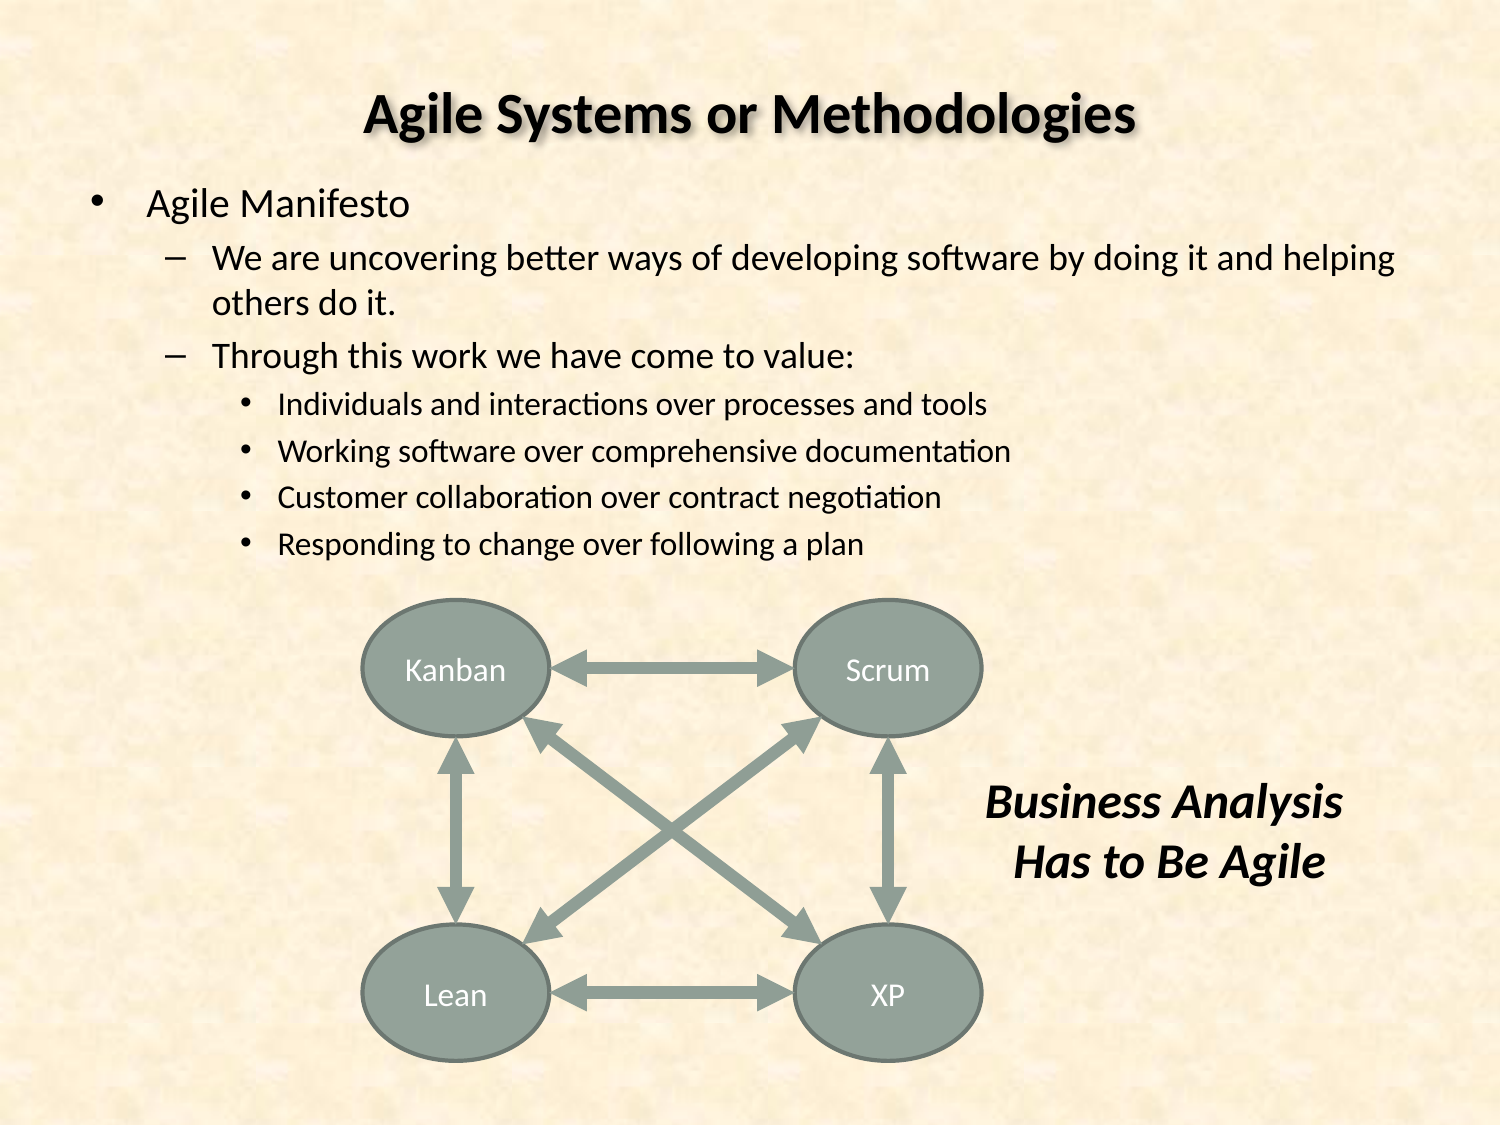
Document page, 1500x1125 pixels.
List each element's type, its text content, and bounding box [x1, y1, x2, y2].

list Agile Manifesto We are uncovering better ways of developing software by doing it and helping others do it. Through this work we have come to value: Individuals and interactions over processes and tools Working software over comprehensive documentation Customer collaboration over contract negotiation Responding to change over following a plan [75, 168, 1425, 973]
picture [0, 0, 1500, 1125]
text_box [362, 599, 982, 1062]
text_box Business Analysis Has to Be Agile [985, 760, 1370, 896]
title Agile Systems or Methodologies [75, 45, 1425, 168]
